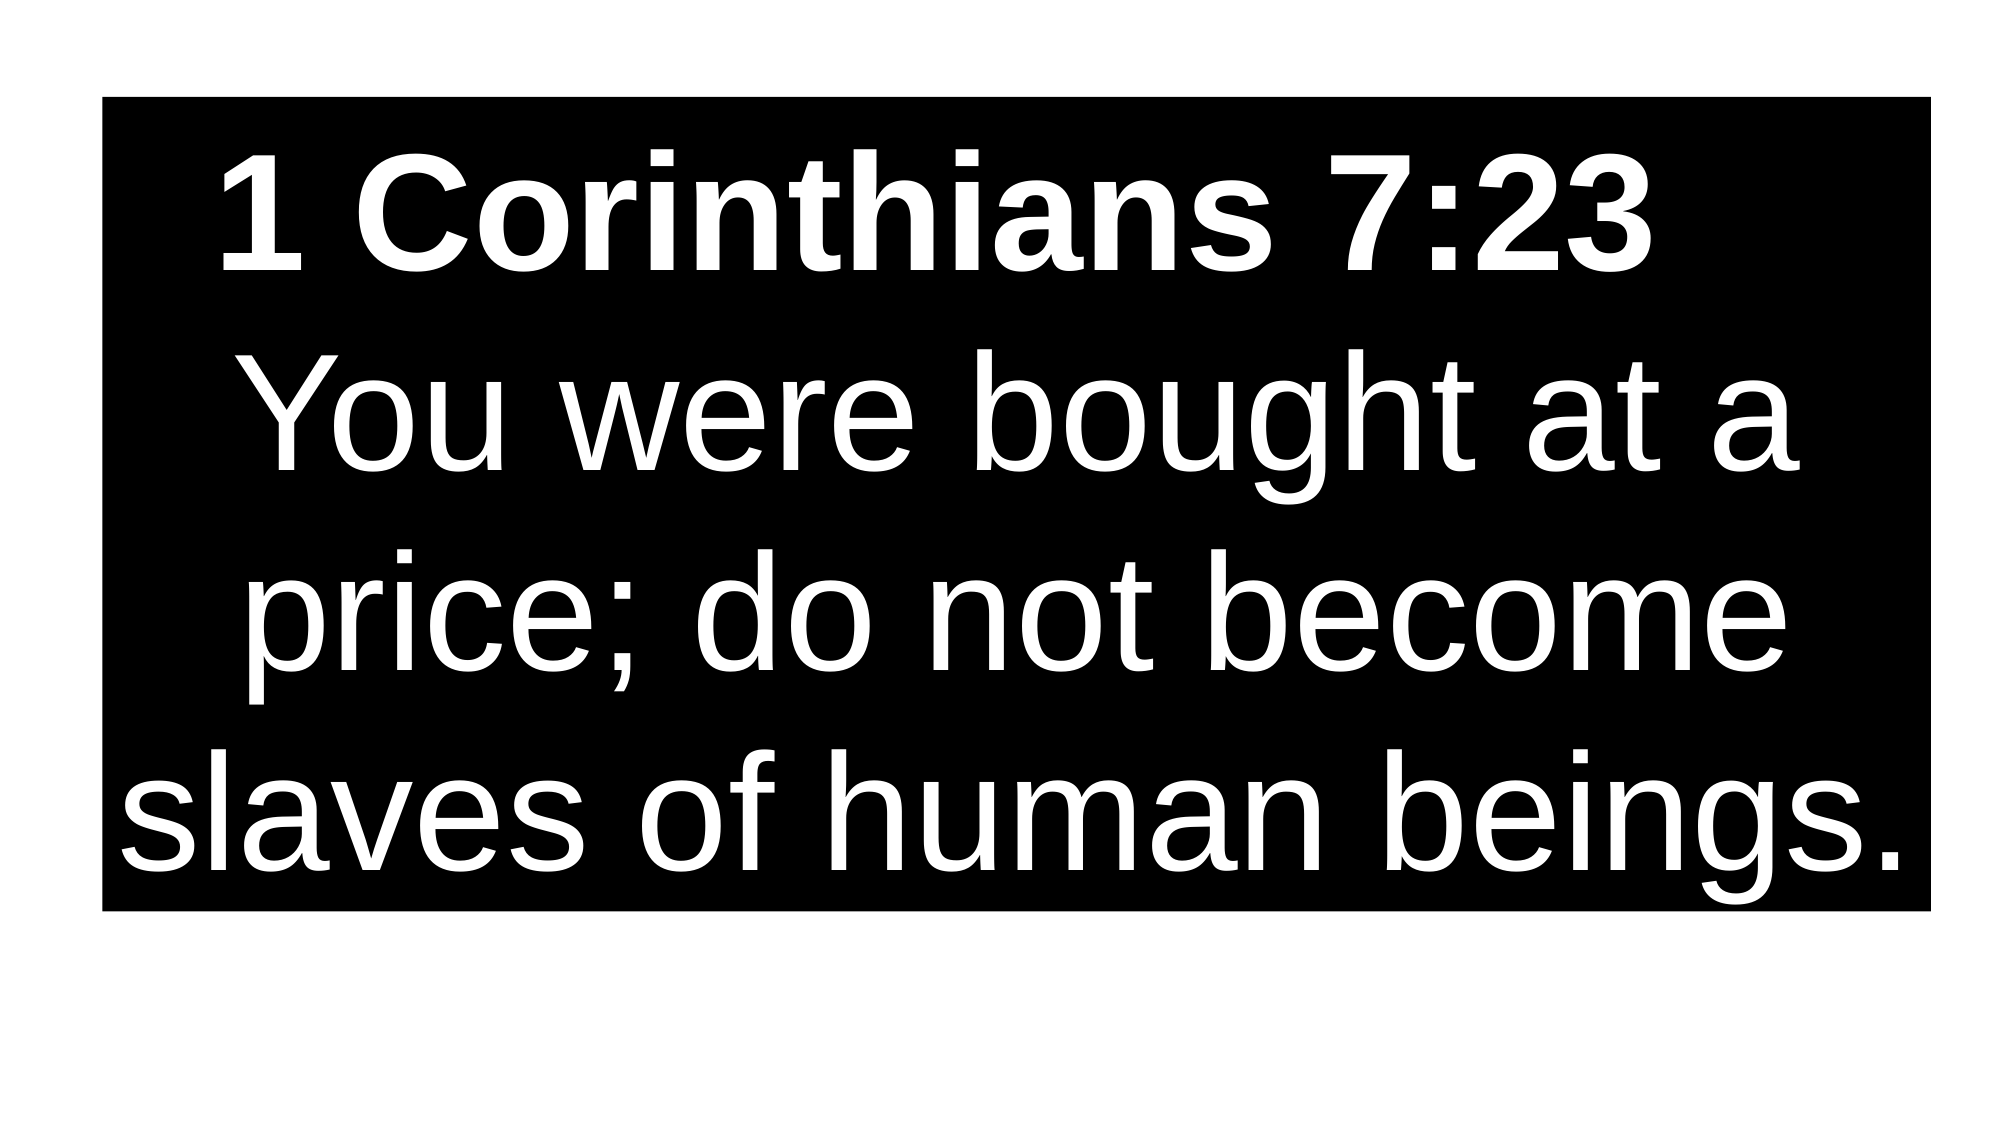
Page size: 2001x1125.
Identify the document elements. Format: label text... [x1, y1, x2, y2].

text_box 1 Corinthians 7:23 You were bought at a price; do not become slaves of human beings. [102, 96, 1931, 912]
